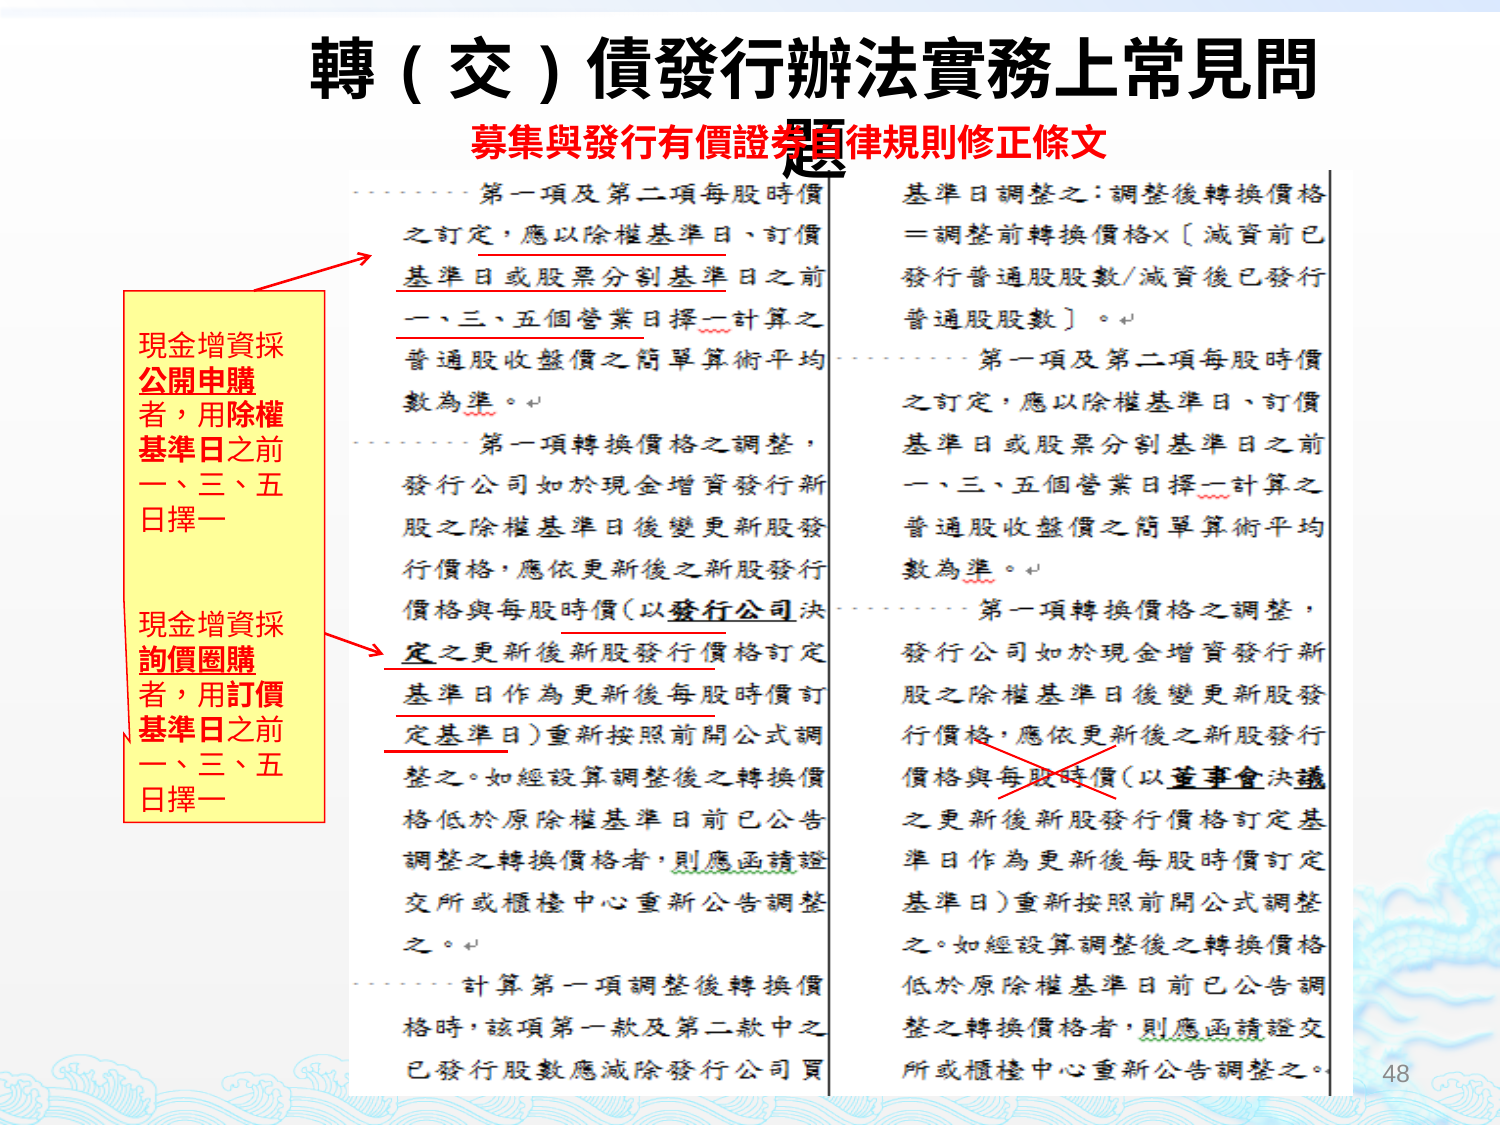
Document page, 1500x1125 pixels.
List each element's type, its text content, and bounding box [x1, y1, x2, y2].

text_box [973, 739, 1117, 800]
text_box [253, 254, 373, 292]
text_box 轉(交)債發行辦法實務上常見問題 [289, 19, 1341, 194]
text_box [324, 632, 385, 655]
text_box 現金增資採公開申購者，用除權基準日之前一、三、五日擇一 現金增資採詢價圈購者，用訂價基準日之前一、三、五日擇一 [123, 290, 325, 823]
text_box 募集與發行有價證券自律規則修正條文 [455, 90, 1123, 170]
slide_number 48 [1074, 1042, 1425, 1103]
picture [348, 170, 1353, 1097]
